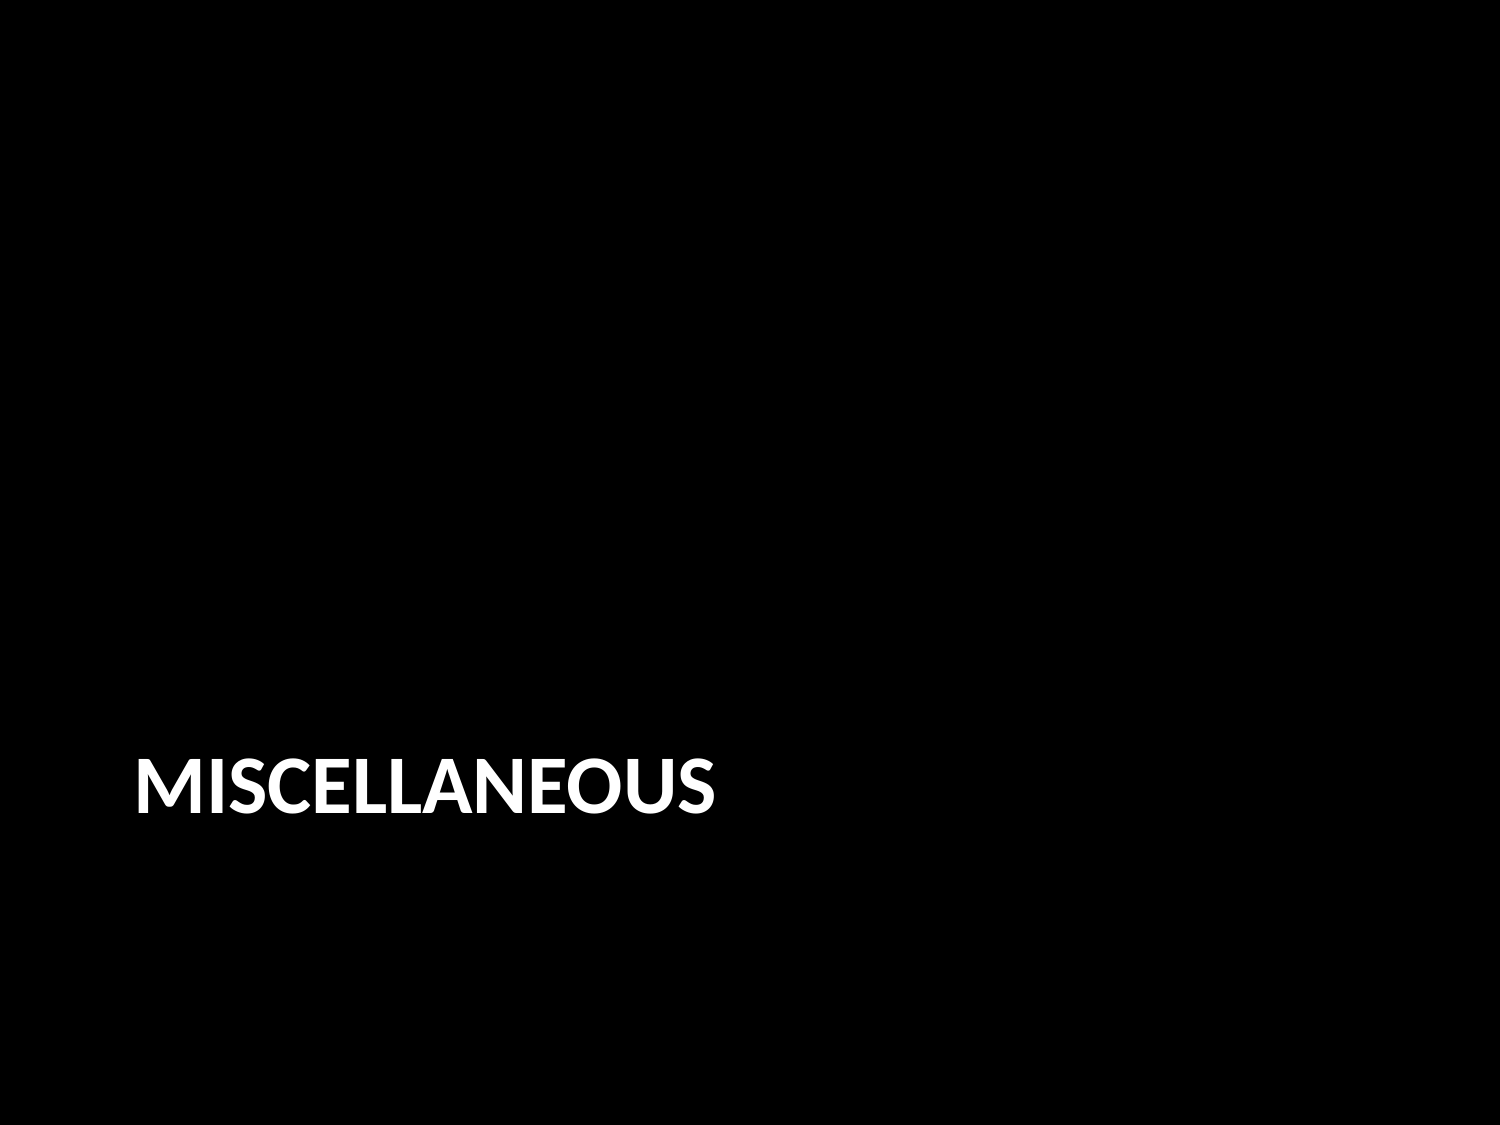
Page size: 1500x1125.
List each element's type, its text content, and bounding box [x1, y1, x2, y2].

title miscellaneous [118, 722, 1394, 947]
